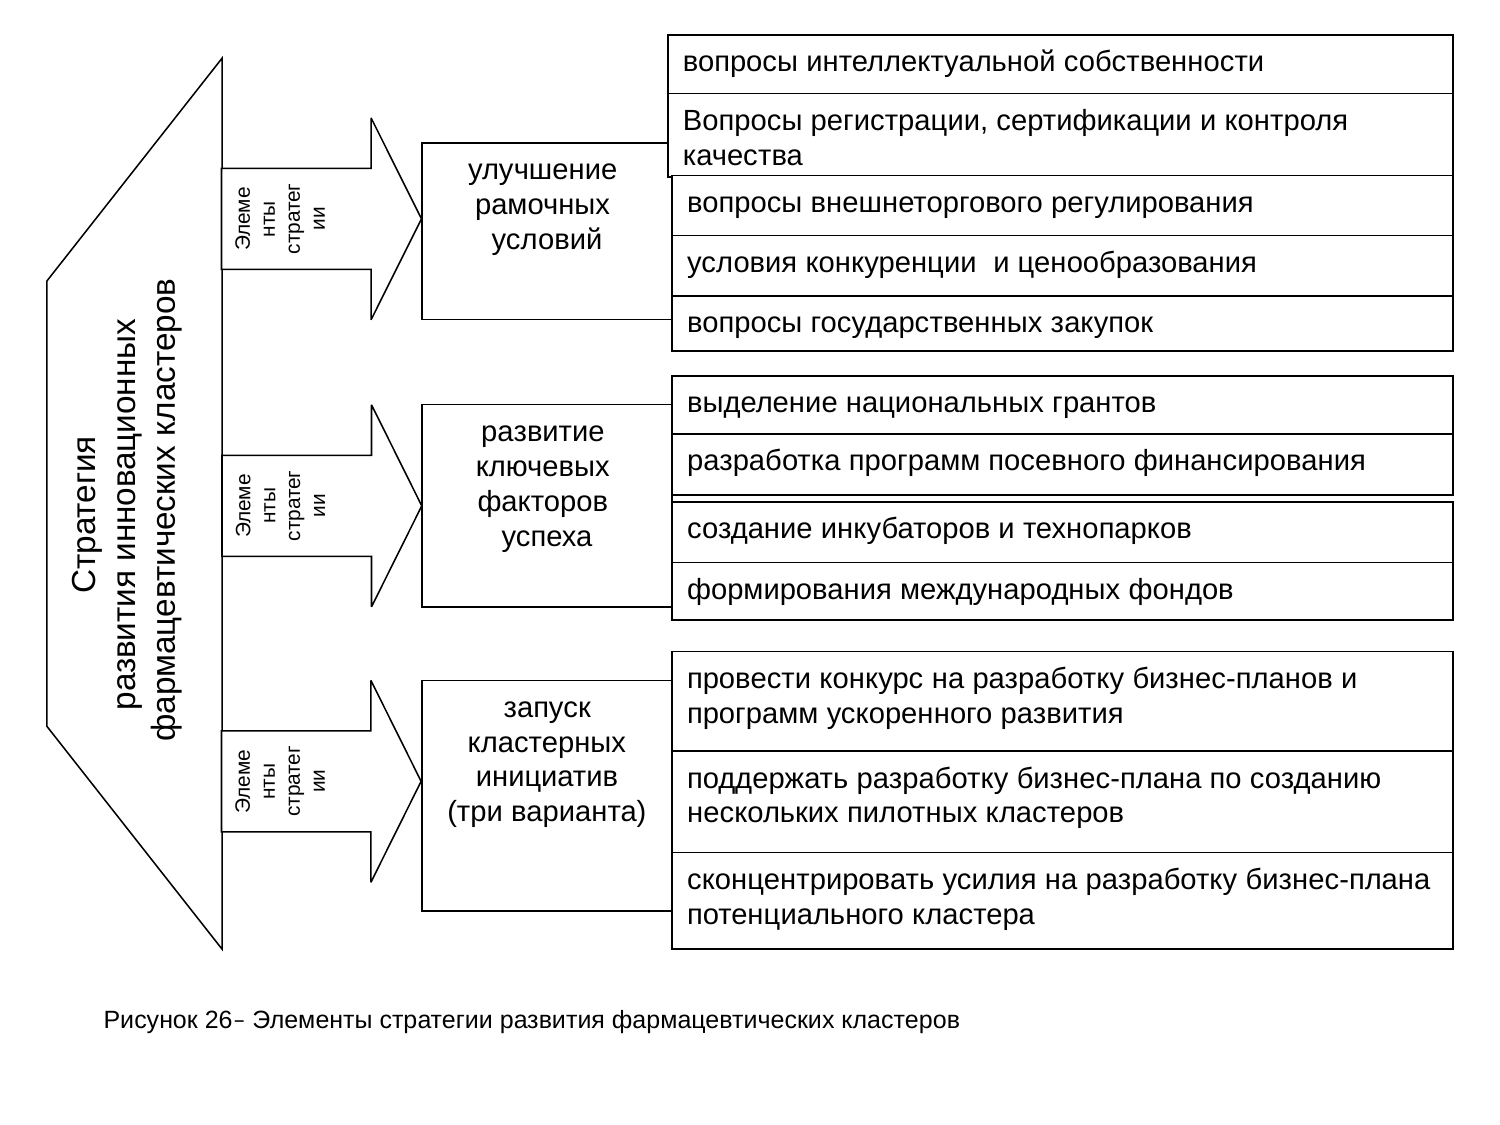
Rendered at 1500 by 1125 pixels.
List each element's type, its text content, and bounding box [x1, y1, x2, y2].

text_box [46, 34, 1454, 950]
text_box Рисунок 26– Элементы стратегии развития фармацевтических кластеров [0, 996, 1500, 1042]
text_box [0, 0, 1500, 75]
